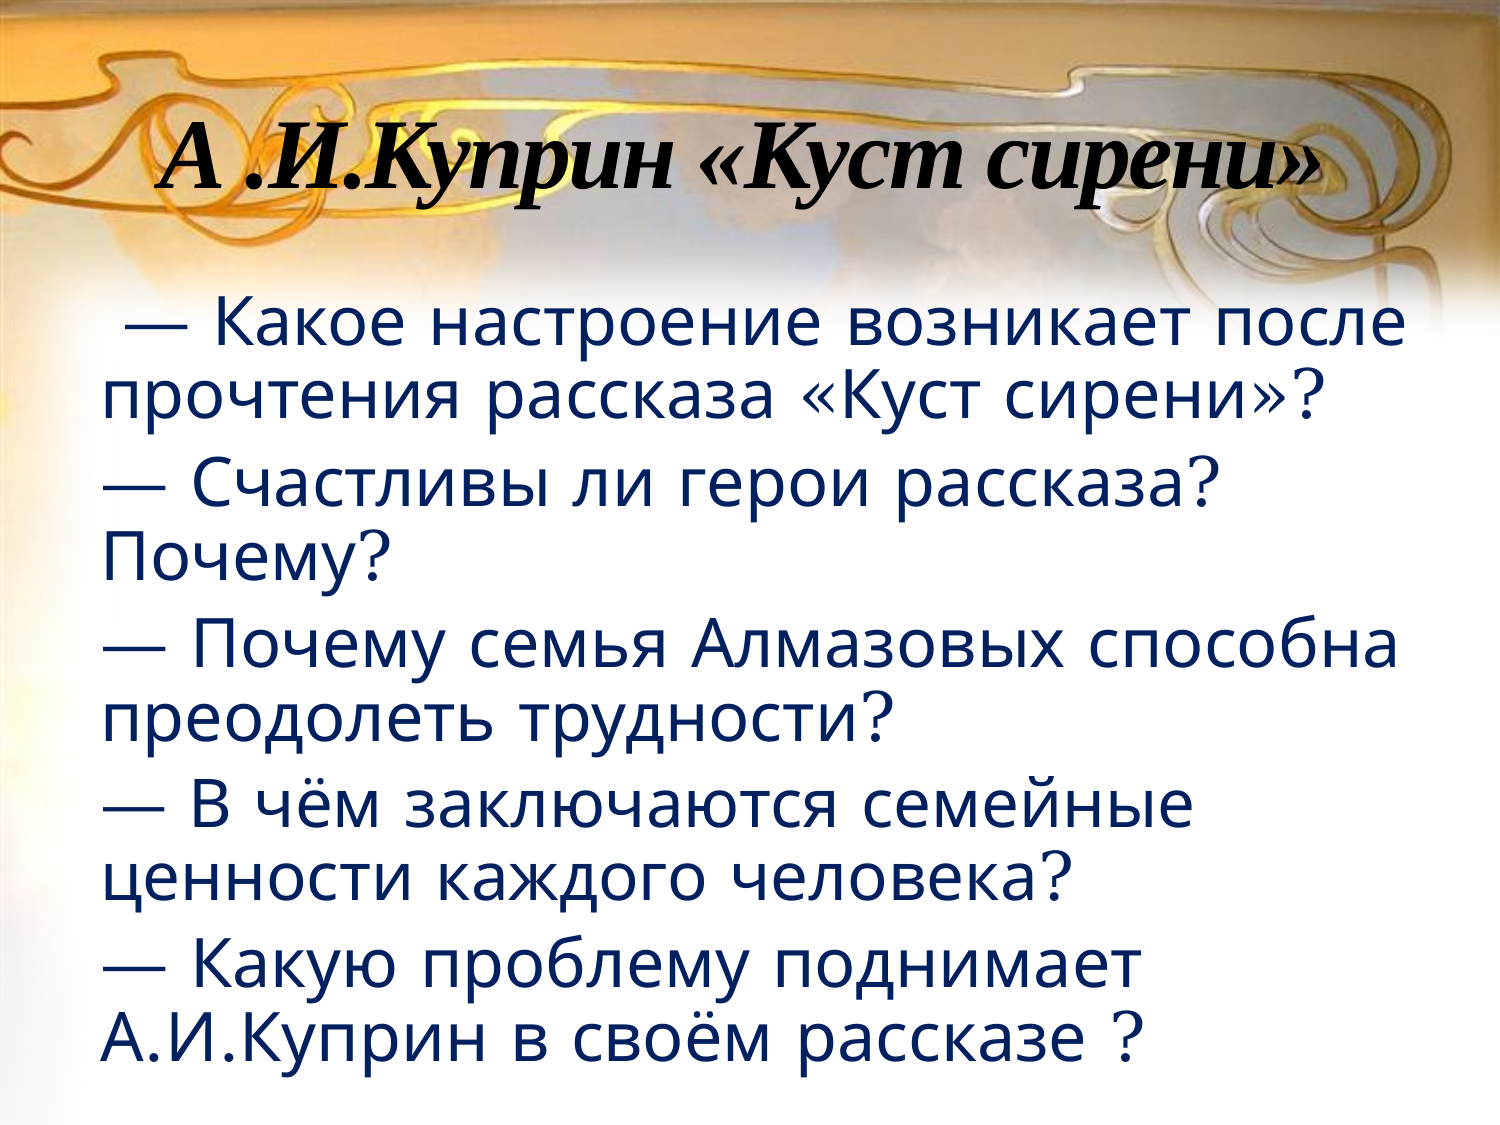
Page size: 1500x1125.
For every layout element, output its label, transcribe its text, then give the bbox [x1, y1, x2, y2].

picture [0, 0, 1500, 1125]
list — Какое настроение возникает после прочтения рассказа «Куст сирени»? — Счастливы ли герои рассказа? Почему? — Почему семья Алмазовых способна преодолеть трудности? — В чём заключаются семейные ценности каждого человека? — Какую проблему поднимает А.И.Куприн в своём рассказе ? [100, 286, 1473, 1094]
title А .И.Куприн «Куст сирени» [159, 101, 1500, 211]
